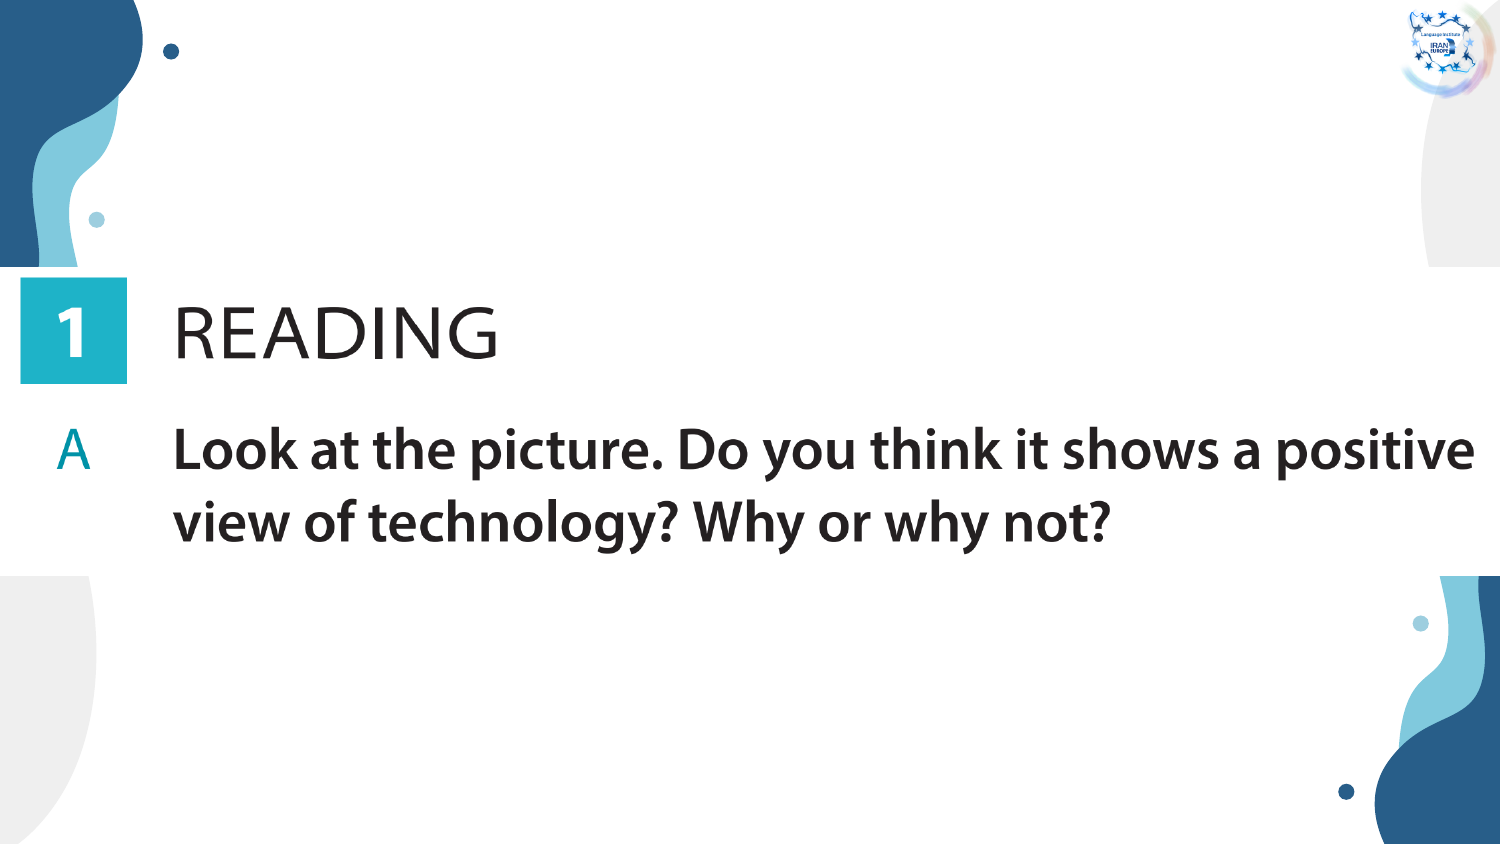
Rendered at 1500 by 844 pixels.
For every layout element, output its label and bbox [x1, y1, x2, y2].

picture [1396, 0, 1500, 101]
picture [0, 267, 1500, 576]
